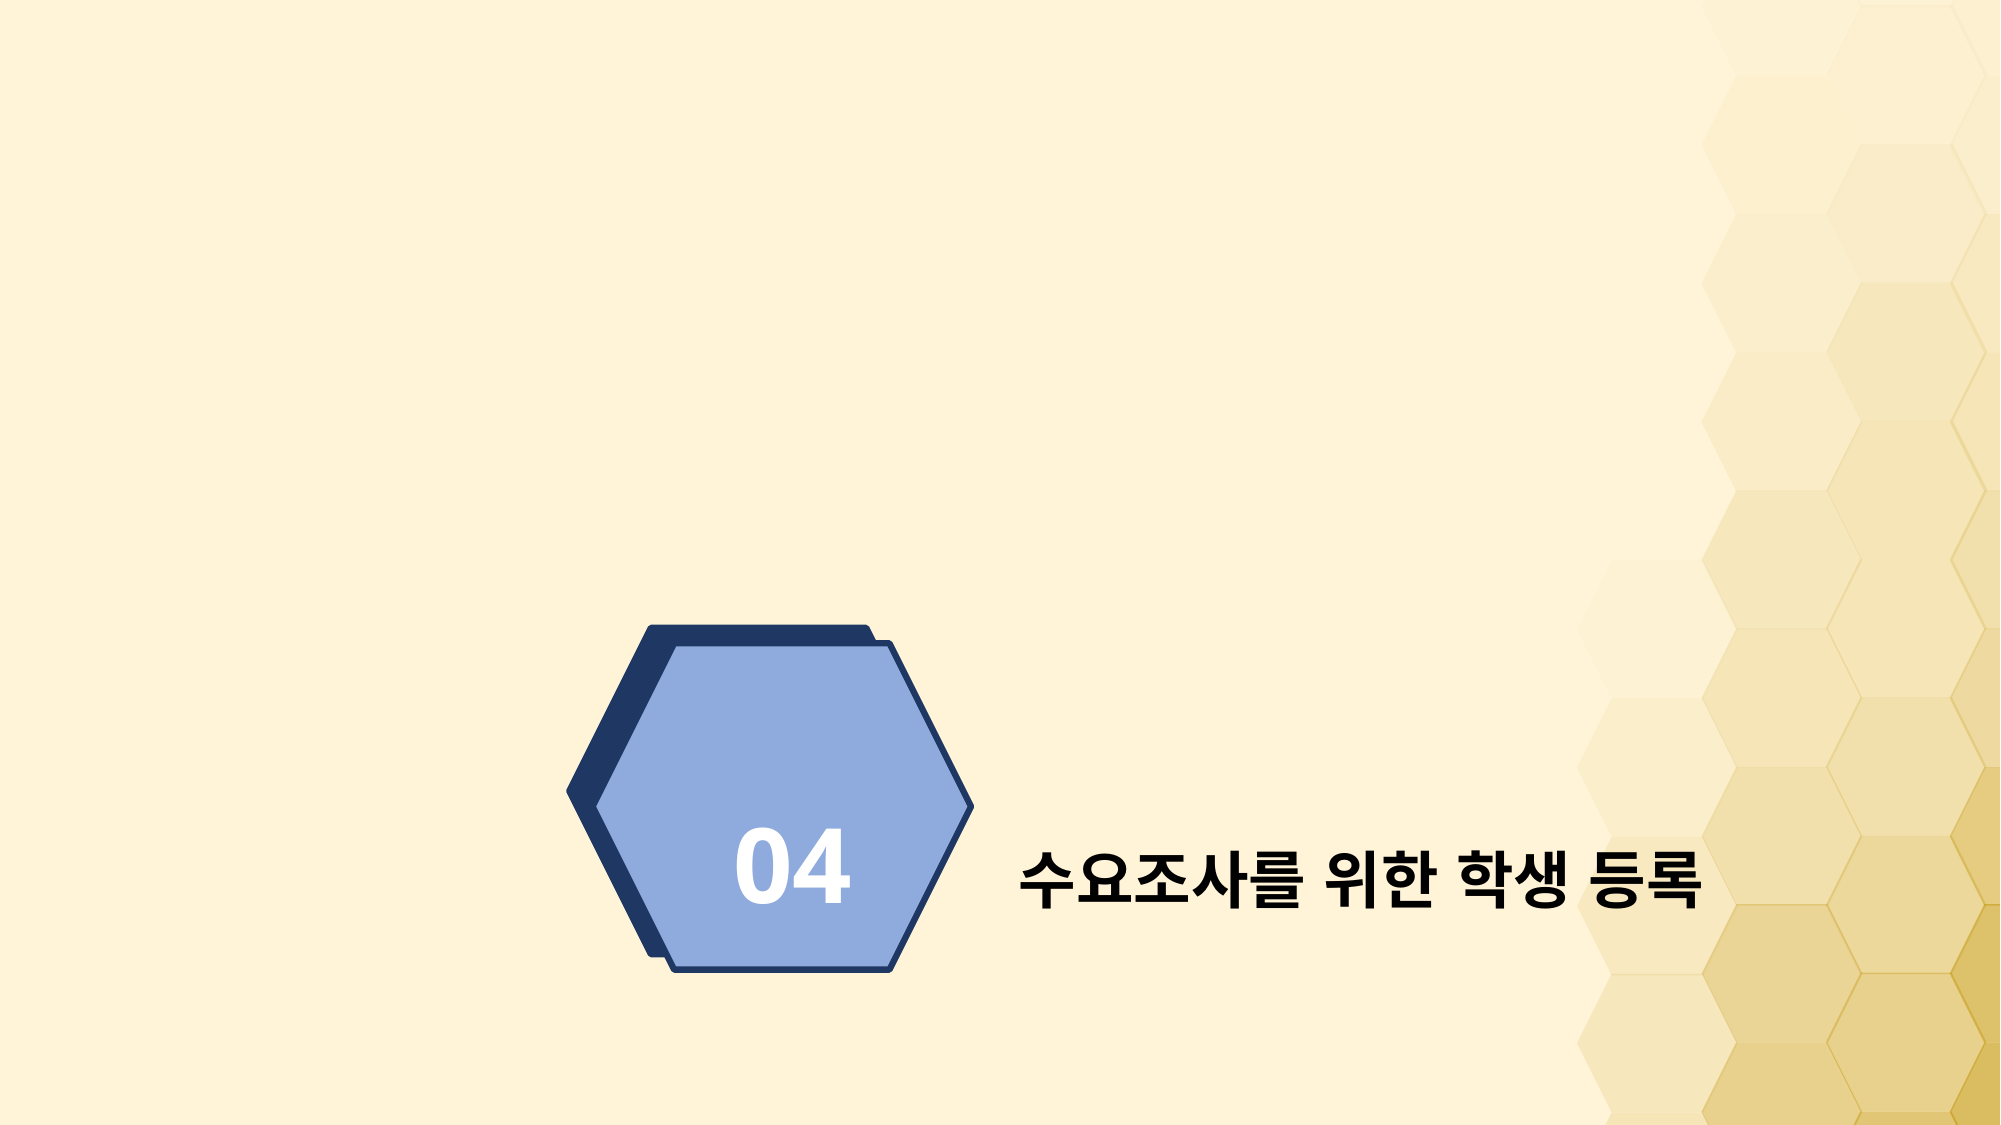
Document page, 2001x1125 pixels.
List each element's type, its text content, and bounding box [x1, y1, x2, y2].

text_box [565, 624, 975, 973]
title 04 수요조사를 위한 학생 등록 [731, 797, 1743, 988]
